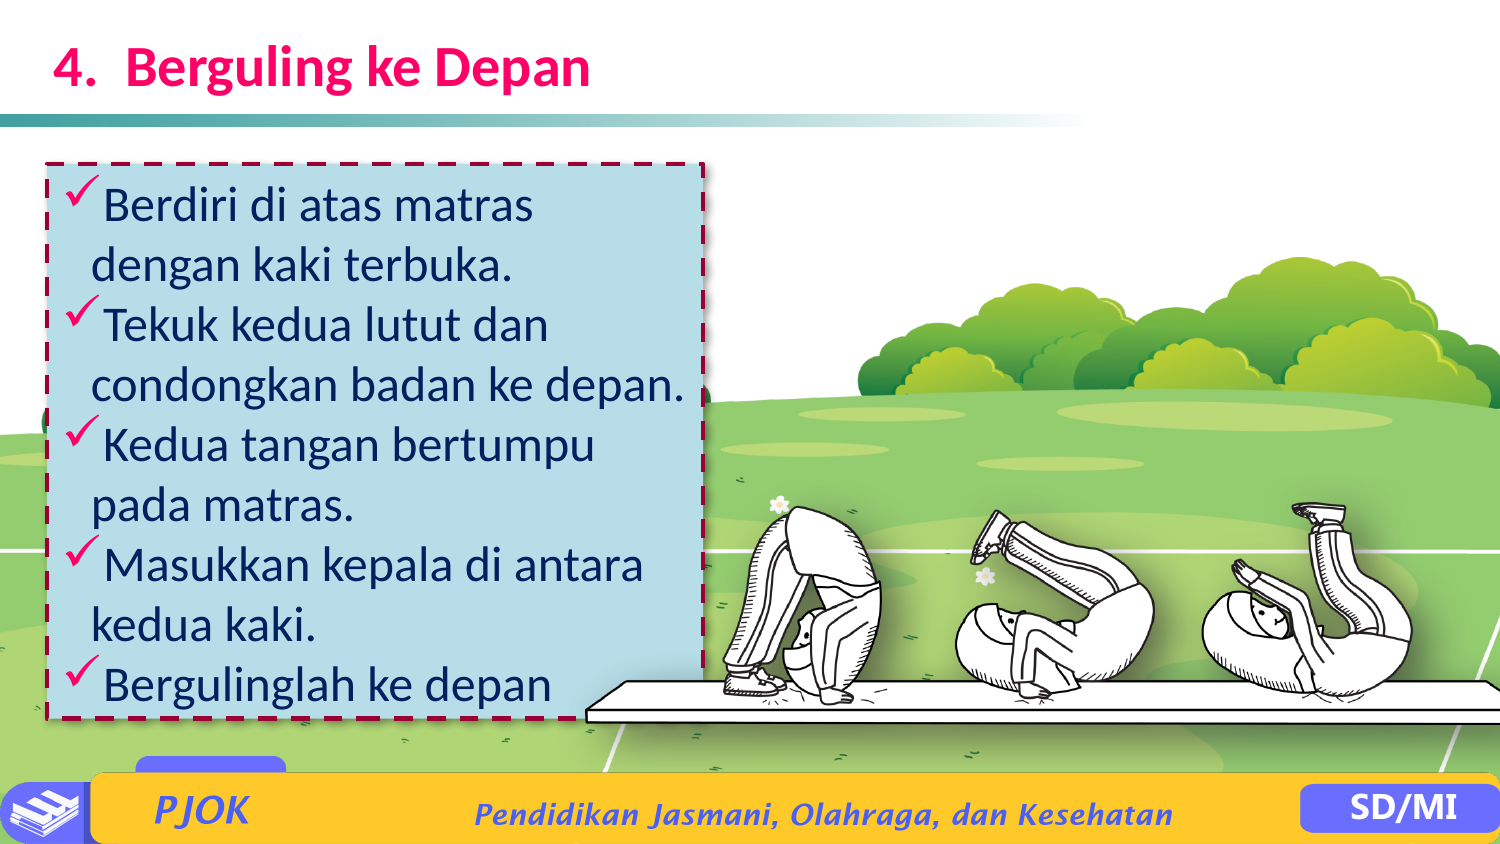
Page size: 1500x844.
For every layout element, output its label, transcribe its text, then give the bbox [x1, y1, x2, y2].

picture [0, 257, 1500, 844]
text_box 4. Berguling ke Depan [38, 20, 608, 105]
text_box Berdiri di atas matras dengan kaki terbuka. Tekuk kedua lutut dan condongkan badan ke depan. Kedua tangan bertumpu pada matras. Masukkan kepala di antara kedua kaki. Bergulinglah ke depan [46, 163, 704, 256]
text_box [0, 113, 1092, 128]
